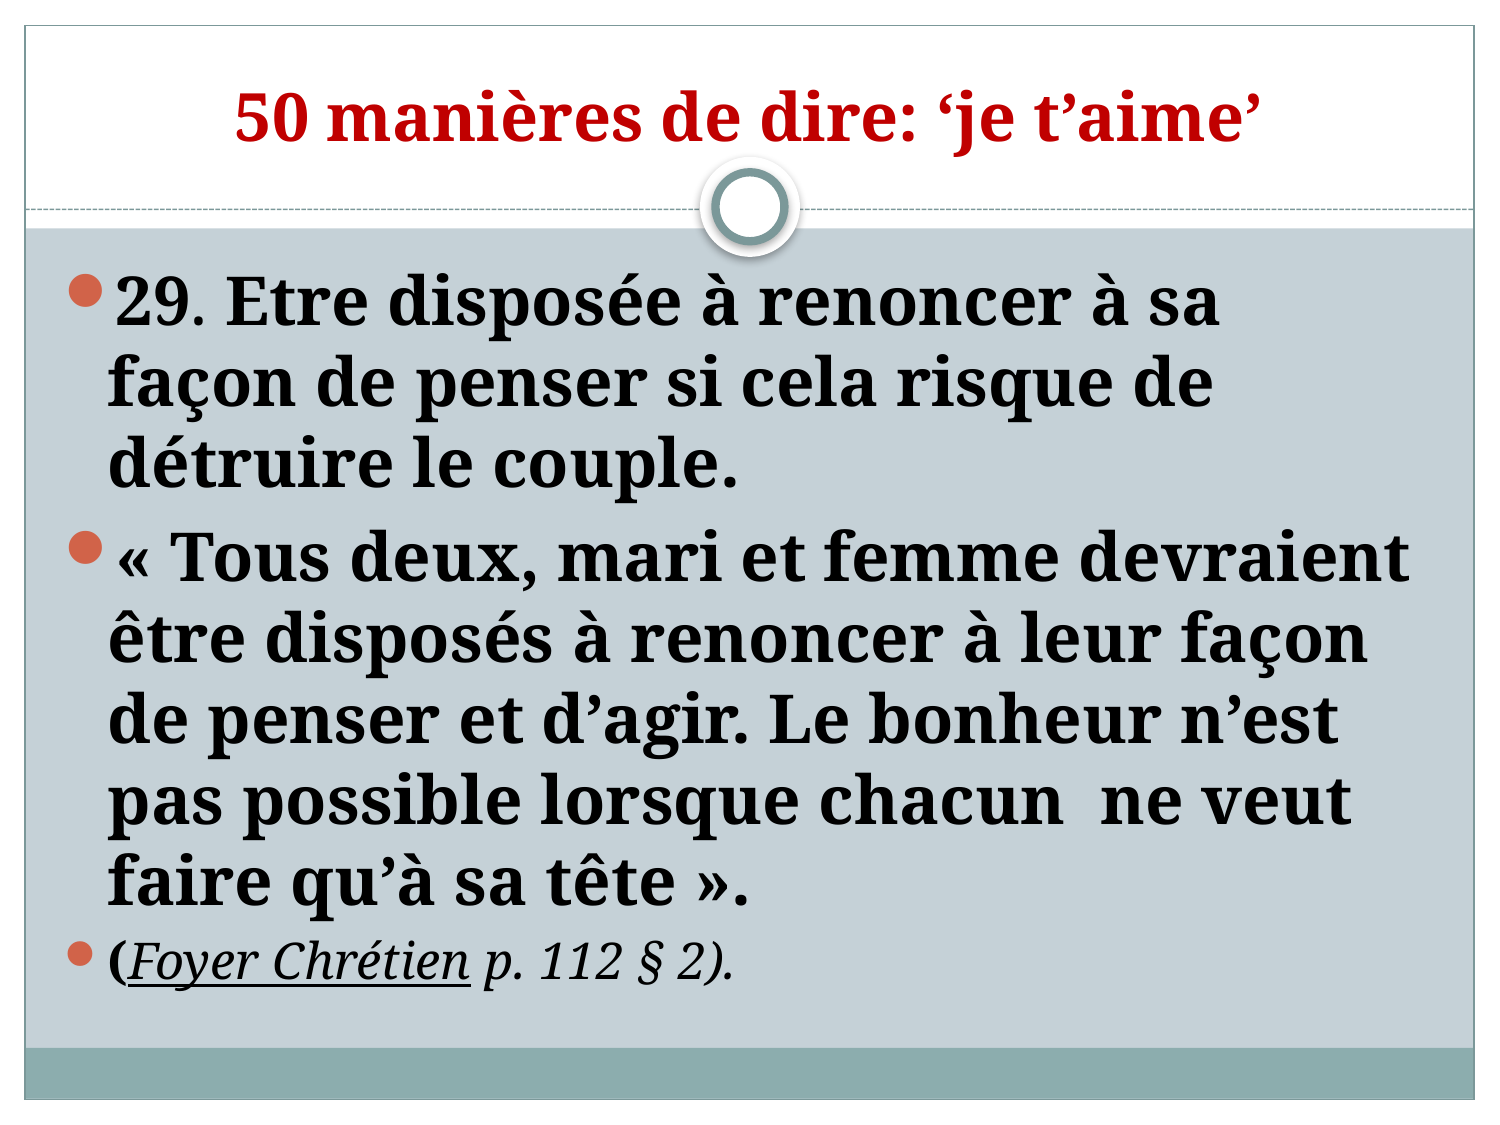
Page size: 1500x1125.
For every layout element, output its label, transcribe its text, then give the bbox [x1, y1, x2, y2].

title 50 manières de dire: ‘je t’aime’ [49, 37, 1450, 162]
list 29. Etre disposée à renoncer à sa façon de penser si cela risque de détruire le couple. « Tous deux, mari et femme devraient être disposés à renoncer à leur façon de penser et d’agir. Le bonheur n’est pas possible lorsque chacun ne veut faire qu’à sa tête ». (Foyer Chrétien p. 112 § 2). [49, 250, 1445, 1001]
